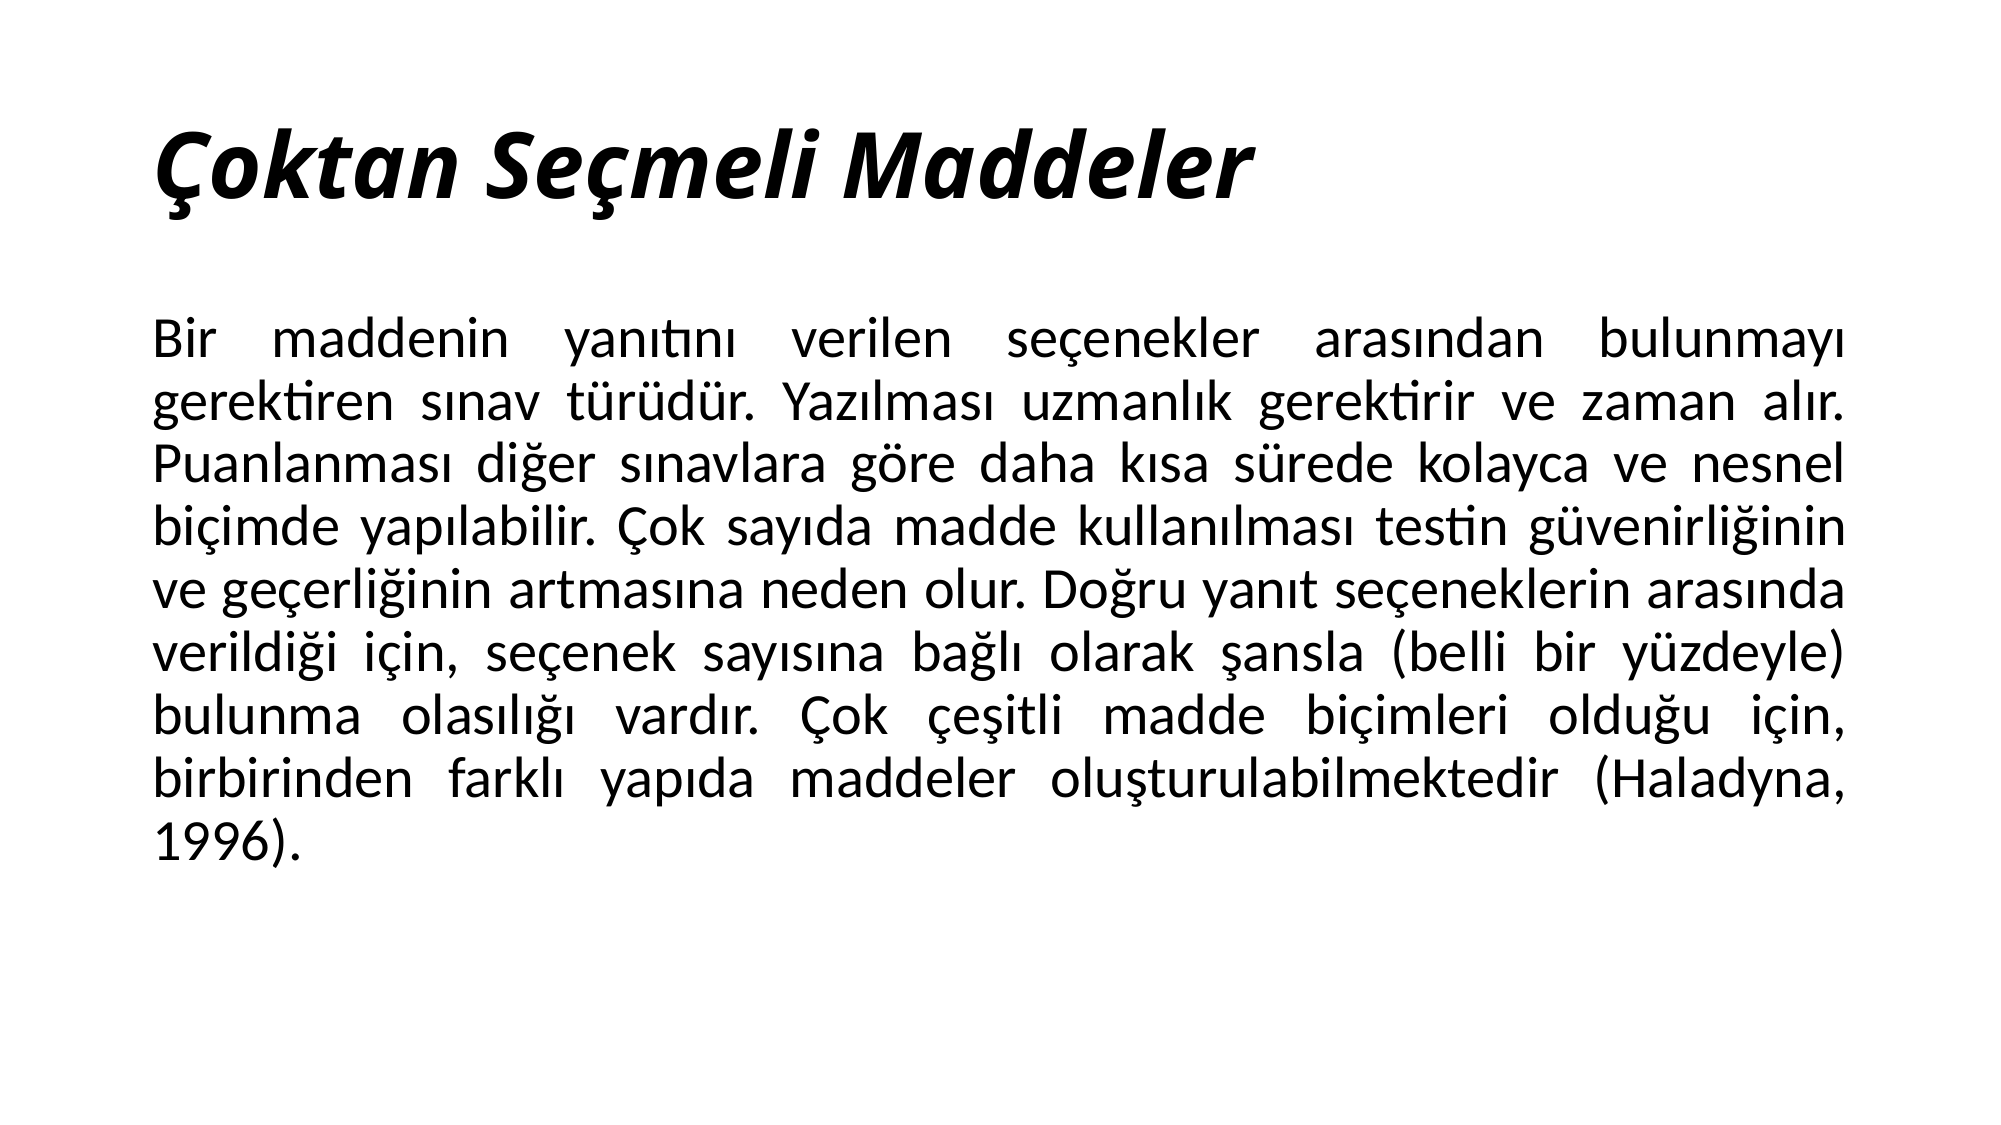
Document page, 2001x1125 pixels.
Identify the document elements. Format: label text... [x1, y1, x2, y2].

title Çoktan Seçmeli Maddeler [137, 59, 1863, 278]
list Bir maddenin yanıtını verilen seçenekler arasından bulunmayı gerektiren sınav türüdür. Yazılması uzmanlık gerektirir ve zaman alır. Puanlanması diğer sınavlara göre daha kısa sürede kolayca ve nesnel biçimde yapılabilir. Çok sayıda madde kullanılması testin güvenirliğinin ve geçerliğinin artmasına neden olur. Doğru yanıt seçeneklerin arasında verildiği için, seçenek sayısına bağlı olarak şansla (belli bir yüzdeyle) bulunma olasılığı vardır. Çok çeşitli madde biçimleri olduğu için, birbirinden farklı yapıda maddeler oluşturulabilmektedir (Haladyna, 1996). [137, 299, 1863, 1014]
